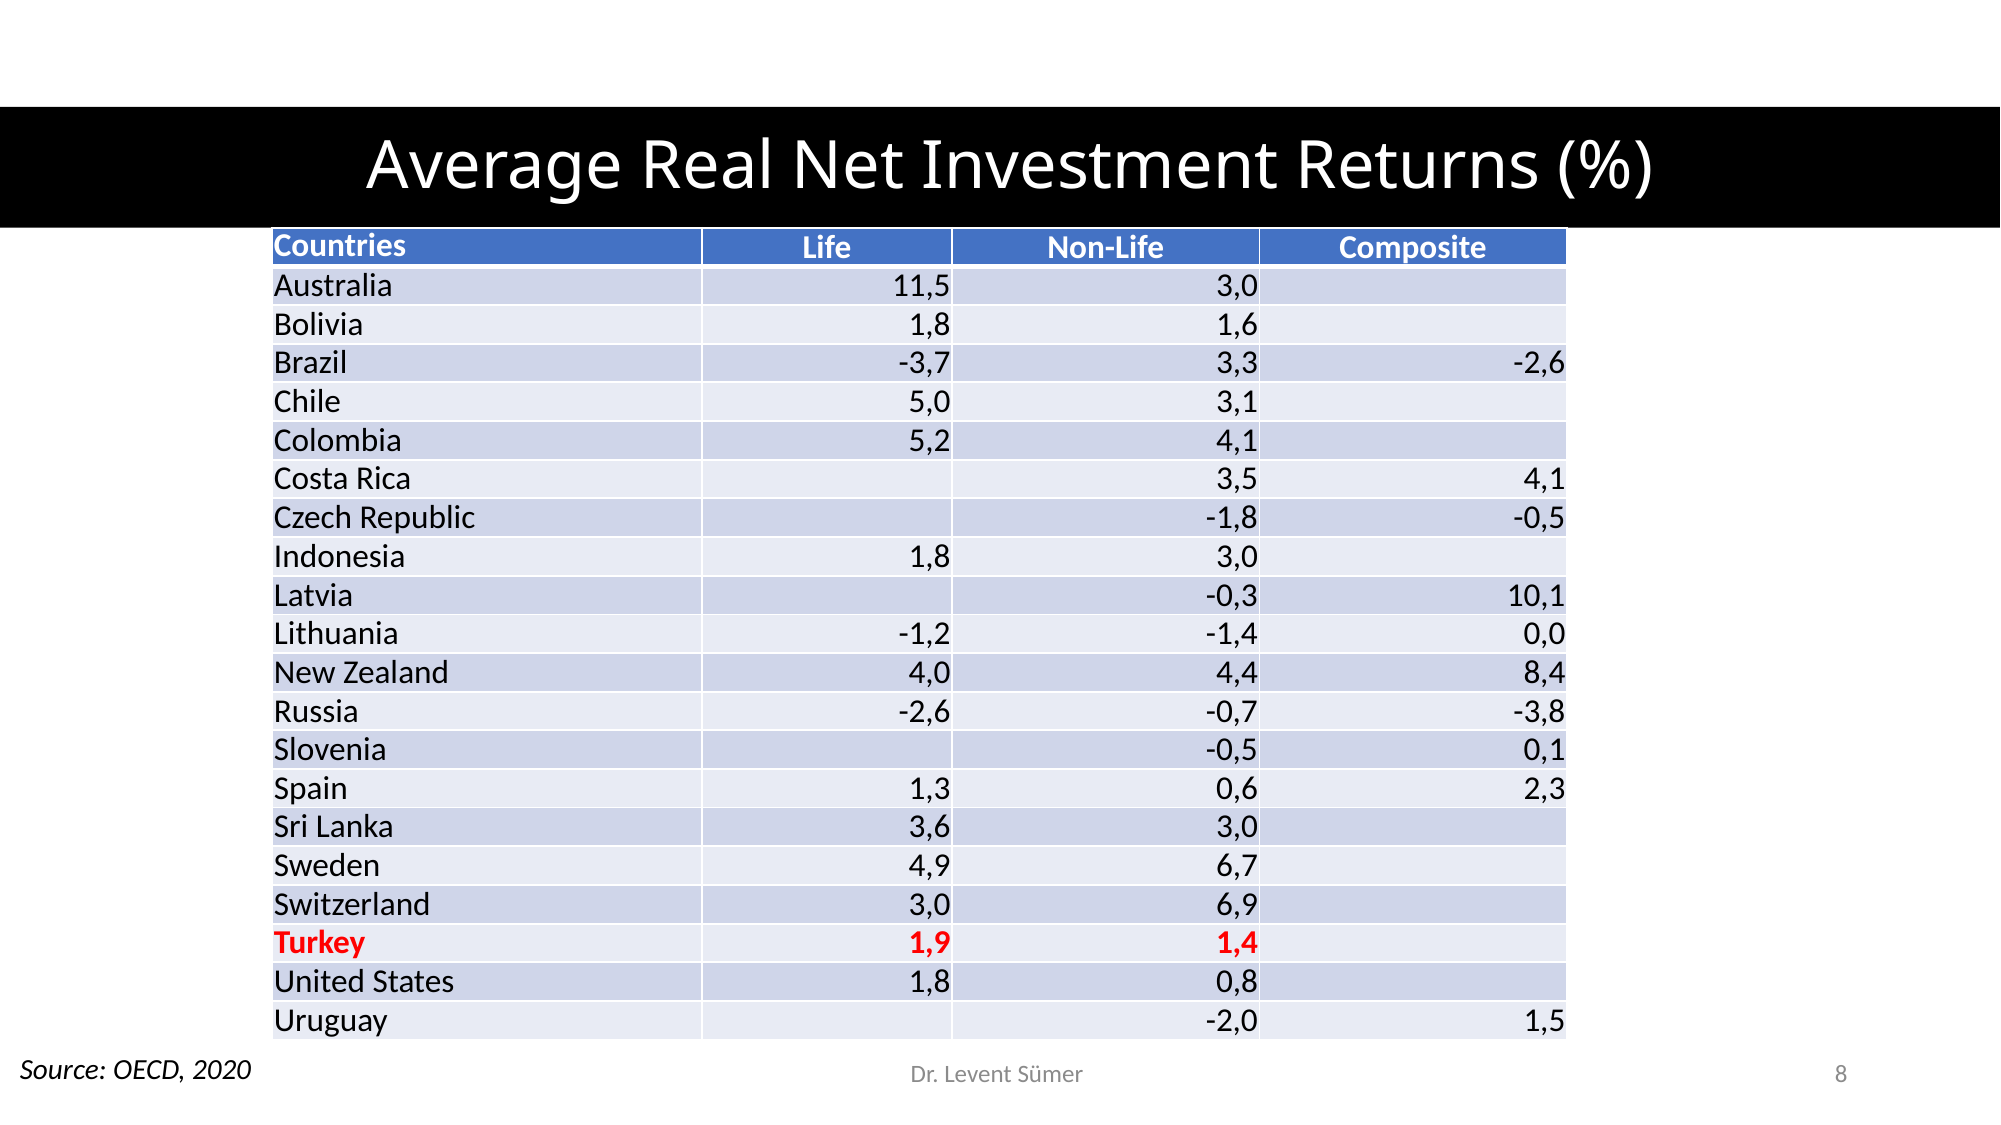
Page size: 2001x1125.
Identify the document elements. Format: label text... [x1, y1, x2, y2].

table_cell [703, 461, 951, 497]
table_header Life [703, 229, 951, 264]
table_cell Switzerland [273, 886, 701, 923]
table_cell [1260, 963, 1566, 1000]
table_cell 8,4 [1260, 654, 1566, 691]
title Average Real Net Investment Returns (%) [91, 105, 1931, 228]
table_cell 3,3 [953, 345, 1259, 381]
table_cell Slovenia [273, 731, 701, 768]
table_cell 1,8 [703, 963, 951, 1000]
table_header Composite [1260, 229, 1566, 264]
table_cell Latvia [273, 577, 701, 614]
table_cell Turkey [273, 925, 701, 961]
text_box [1568, 106, 2000, 229]
table_cell [1260, 925, 1566, 961]
slide_number 8 [1412, 1042, 1863, 1103]
footer Dr. Levent Sümer [662, 1042, 1338, 1103]
table_cell Russia [273, 693, 701, 729]
table_cell [1260, 847, 1566, 884]
table_cell 3,0 [953, 808, 1259, 845]
table_cell -0,5 [953, 731, 1259, 768]
table_cell 5,0 [703, 383, 951, 420]
table_cell 1,9 [703, 925, 951, 961]
text_box Source: OECD, 2020 [4, 1042, 383, 1093]
table_cell [1260, 269, 1566, 304]
table_cell -1,2 [703, 615, 951, 652]
table_cell Costa Rica [273, 461, 701, 497]
table_cell 0,6 [953, 770, 1259, 807]
table_cell -0,5 [1260, 499, 1566, 536]
table_cell 11,5 [703, 269, 951, 304]
table_cell Australia [273, 269, 701, 304]
table_cell Bolivia [273, 306, 701, 343]
table_cell [1260, 538, 1566, 575]
table_cell -1,8 [953, 499, 1259, 536]
table_cell 5,2 [703, 422, 951, 459]
table_cell Indonesia [273, 538, 701, 575]
table_cell 1,5 [1260, 1002, 1566, 1039]
table_cell 4,0 [703, 654, 951, 691]
table_cell 3,5 [953, 461, 1259, 497]
table_cell [1260, 808, 1566, 845]
table_header Non-Life [953, 229, 1259, 264]
table_cell -3,8 [1260, 693, 1566, 729]
table_cell 1,6 [953, 306, 1259, 343]
table_cell 4,9 [703, 847, 951, 884]
table_cell Lithuania [273, 615, 701, 652]
table_cell 10,1 [1260, 577, 1566, 614]
table_cell -1,4 [953, 615, 1259, 652]
table_cell Sri Lanka [273, 808, 701, 845]
table_cell 3,0 [953, 538, 1259, 575]
table_cell 1,8 [703, 538, 951, 575]
table_cell [1260, 383, 1566, 420]
table_cell 0,0 [1260, 615, 1566, 652]
table_cell 1,4 [953, 925, 1259, 961]
table_cell Chile [273, 383, 701, 420]
table_cell [703, 577, 951, 614]
table_cell [703, 1002, 951, 1039]
table_cell 4,4 [953, 654, 1259, 691]
table_cell 1,3 [703, 770, 951, 807]
table_cell 3,6 [703, 808, 951, 845]
table_cell United States [273, 963, 701, 1000]
table_cell Colombia [273, 422, 701, 459]
table_cell New Zealand [273, 654, 701, 691]
table_cell [703, 731, 951, 768]
table_cell 0,1 [1260, 731, 1566, 768]
table_cell 6,7 [953, 847, 1259, 884]
table_cell 6,9 [953, 886, 1259, 923]
text_box [0, 106, 271, 229]
table_cell Sweden [273, 847, 701, 884]
table_cell 2,3 [1260, 770, 1566, 807]
table_cell -0,7 [953, 693, 1259, 729]
table_cell [1260, 886, 1566, 923]
table_cell -0,3 [953, 577, 1259, 614]
table_cell -3,7 [703, 345, 951, 381]
table_cell 1,8 [703, 306, 951, 343]
table_header Countries [273, 229, 701, 264]
table_cell [1260, 422, 1566, 459]
table_cell [703, 499, 951, 536]
table_cell -2,0 [953, 1002, 1259, 1039]
table_cell Uruguay [273, 1002, 701, 1039]
table_cell Spain [273, 770, 701, 807]
table_cell 3,0 [703, 886, 951, 923]
table_cell [1260, 306, 1566, 343]
table_cell 3,1 [953, 383, 1259, 420]
table_cell -2,6 [1260, 345, 1566, 381]
table_cell 3,0 [953, 269, 1259, 304]
table_cell 4,1 [1260, 461, 1566, 497]
table_cell 4,1 [953, 422, 1259, 459]
table_cell Brazil [273, 345, 701, 381]
table_cell -2,6 [703, 693, 951, 729]
table_cell 0,8 [953, 963, 1259, 1000]
table_cell Czech Republic [273, 499, 701, 536]
